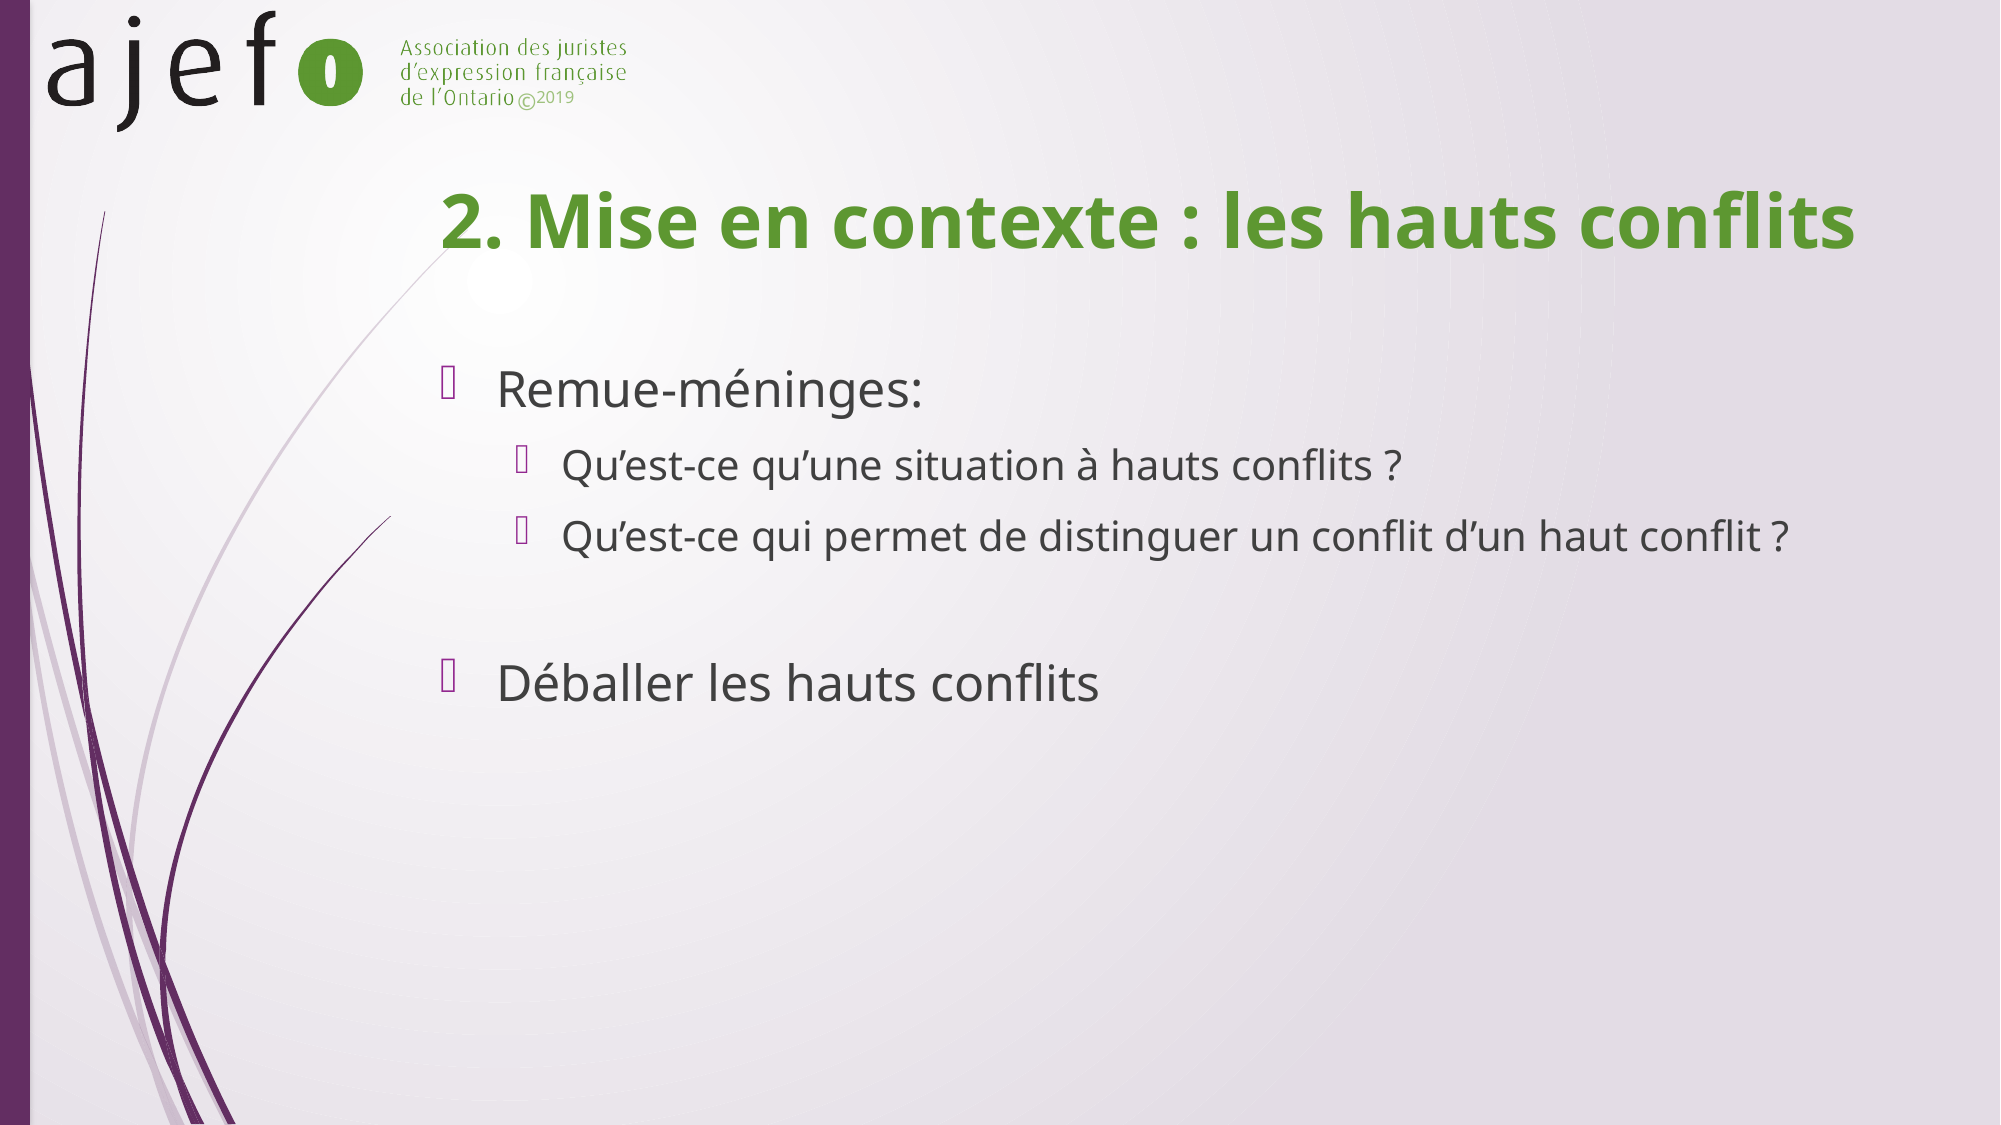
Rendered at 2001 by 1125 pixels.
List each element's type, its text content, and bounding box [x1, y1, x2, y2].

title 2. Mise en contexte : les hauts conflits [425, 166, 2000, 313]
list Remue-méninges: Qu’est-ce qu’une situation à hauts conflits ? Qu’est-ce qui permet de distinguer un conflit d’un haut conflit ? Déballer les hauts conflits [424, 350, 1888, 970]
picture [45, 8, 629, 133]
